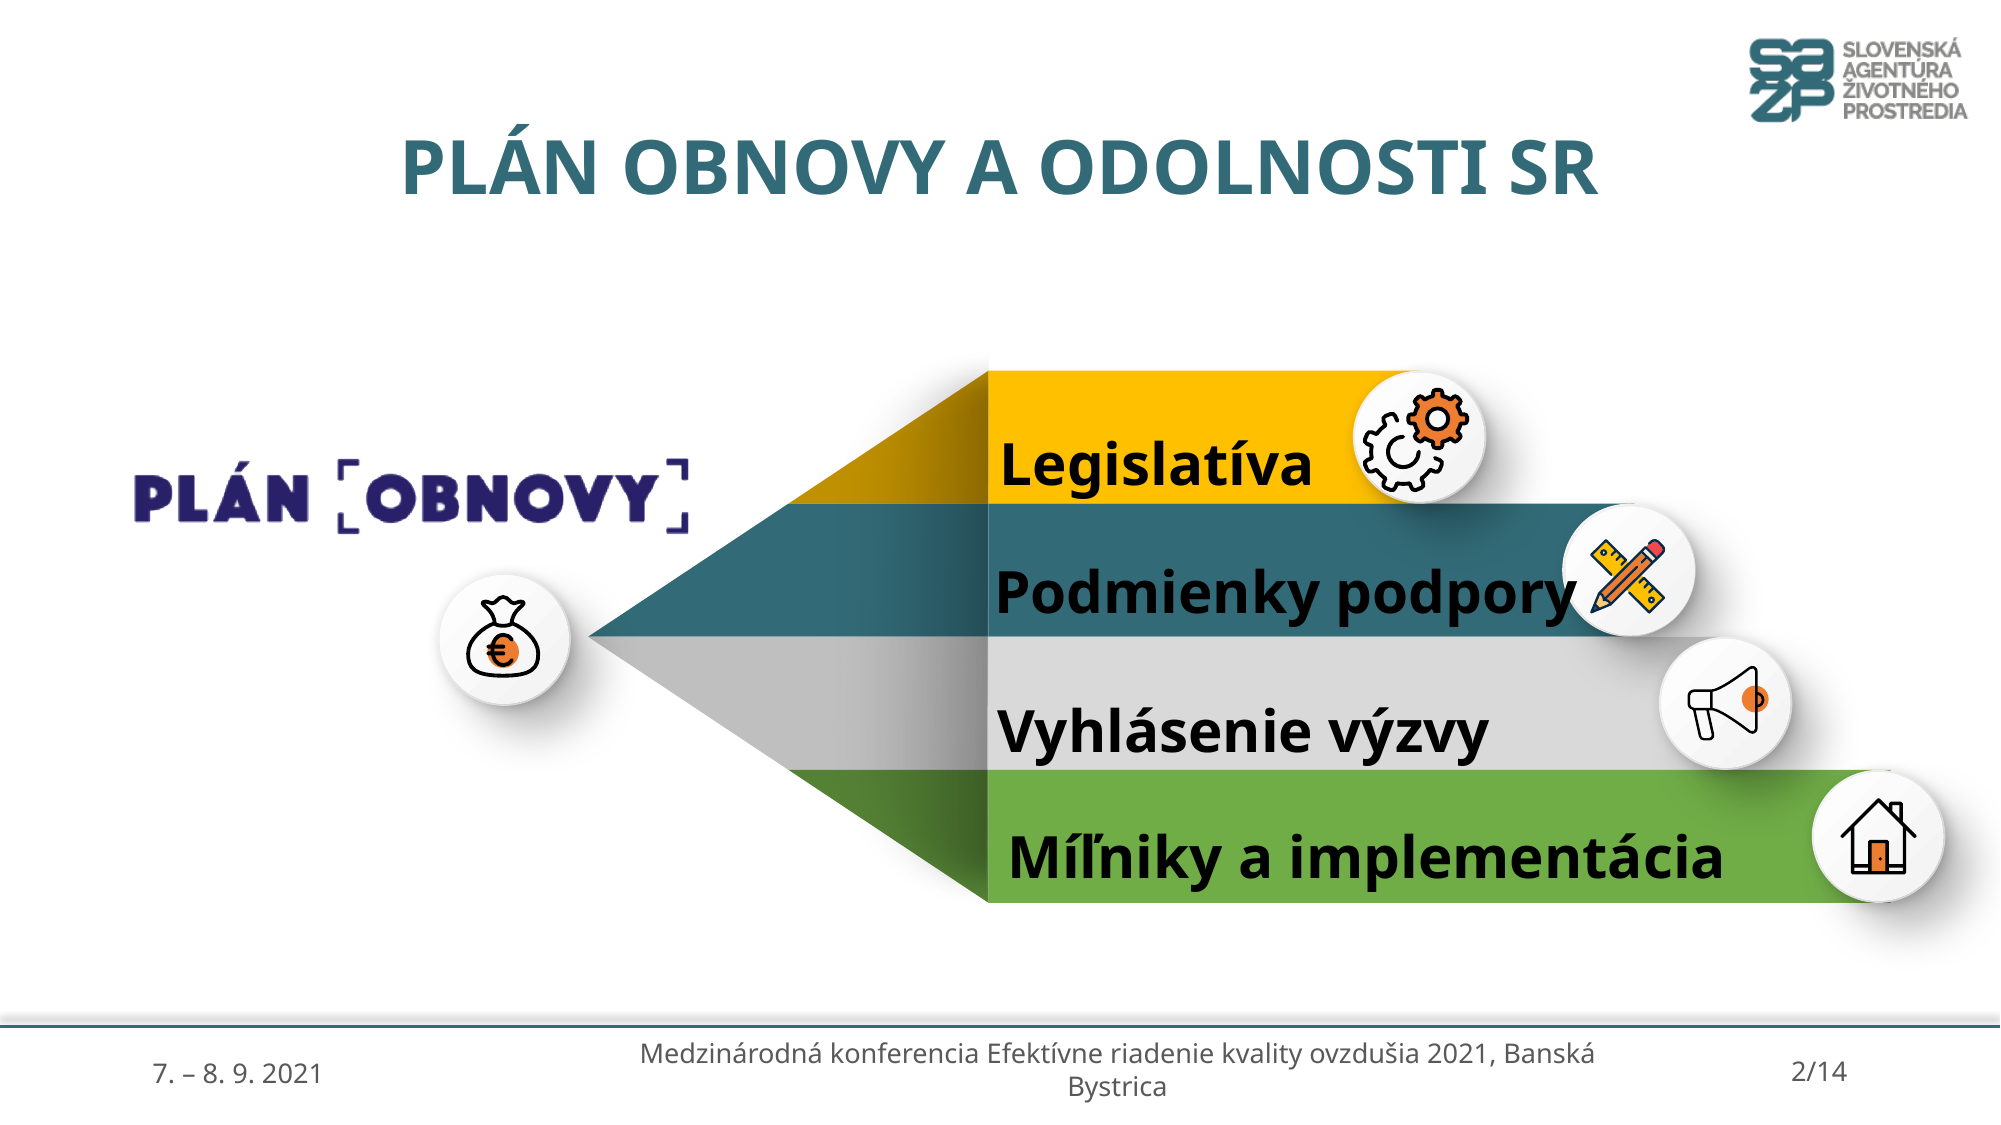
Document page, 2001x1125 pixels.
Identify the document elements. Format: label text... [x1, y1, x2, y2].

picture [105, 443, 741, 548]
slide_number 7. – 8. 9. 2021 [137, 1042, 588, 1103]
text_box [467, 596, 540, 677]
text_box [1687, 665, 1769, 741]
text_box Plán Obnovy a odolnosti SR [206, 65, 1794, 265]
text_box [437, 306, 1946, 909]
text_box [1590, 538, 1666, 614]
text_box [1840, 798, 1917, 875]
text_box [1362, 387, 1470, 493]
picture [1733, 18, 1989, 137]
slide_number 2/14 [1412, 1042, 1863, 1103]
footer Medzinárodná konferencia Efektívne riadenie kvality ovzdušia 2021, Banská Bystrica [572, 1039, 1663, 1100]
